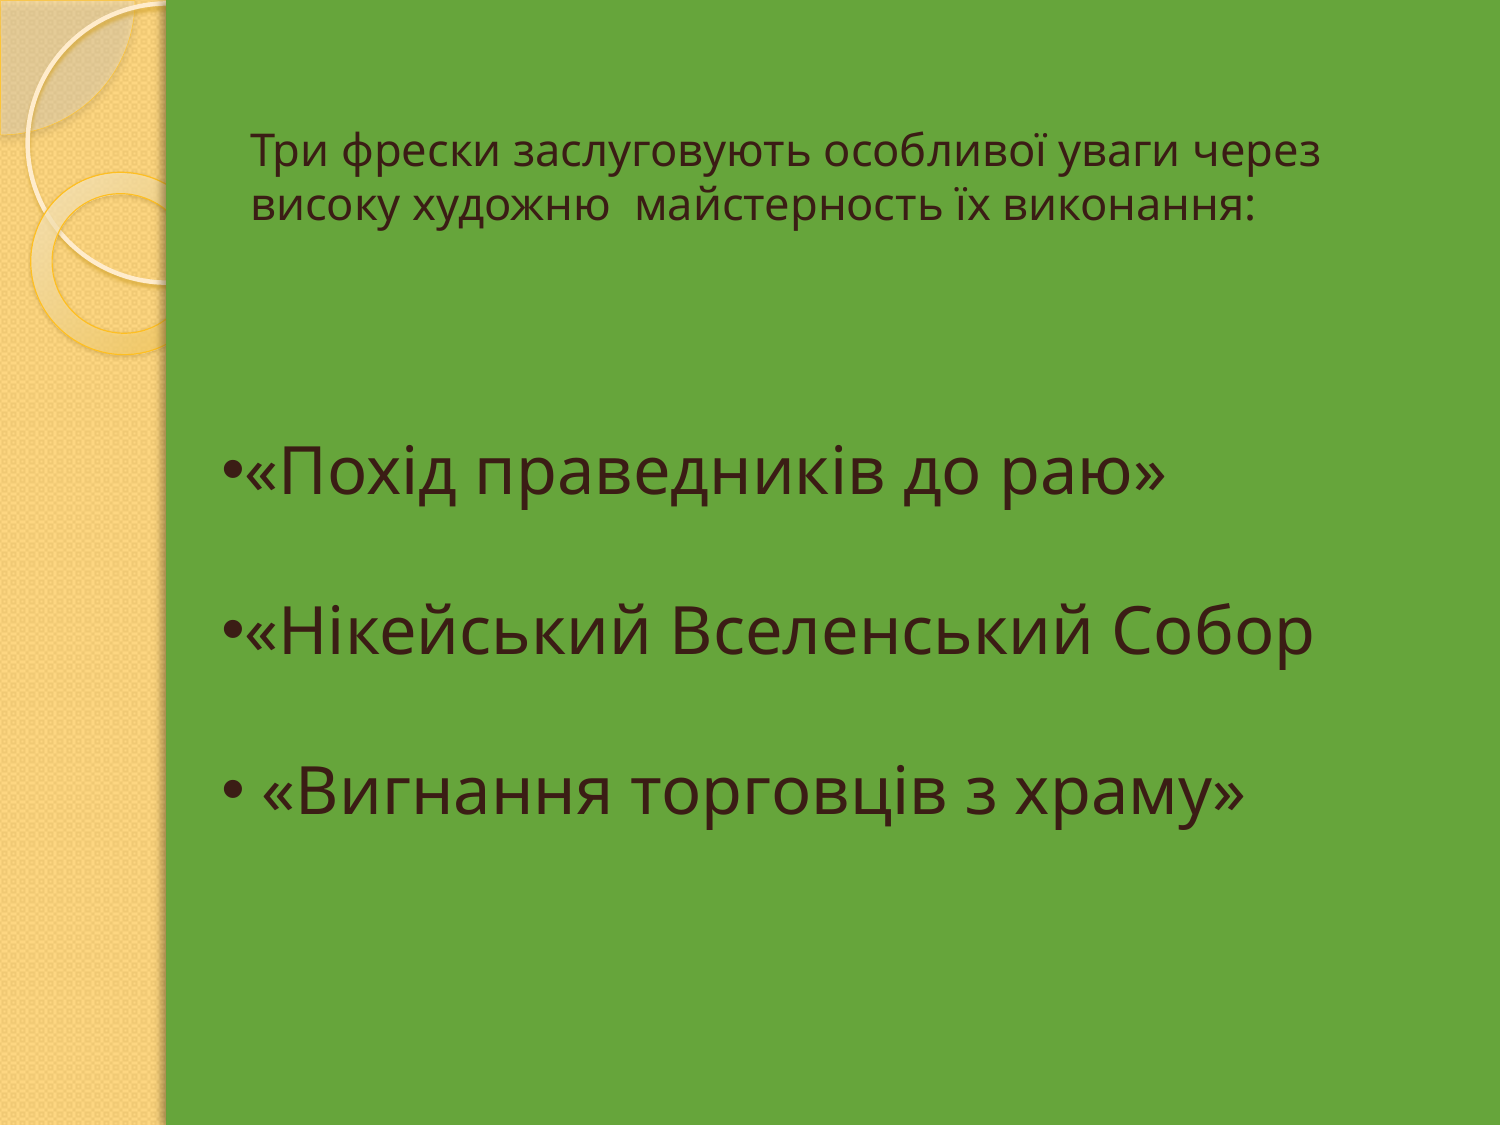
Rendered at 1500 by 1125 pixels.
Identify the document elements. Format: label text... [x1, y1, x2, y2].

text_box «Похід праведників до раю» «Нікейський Вселенський Собор «Вигнання торговців з храму» [206, 420, 1435, 836]
title Три фрески заслуговують особливої ​​уваги через високу художню майстерность їх виконання: [235, 113, 1466, 279]
